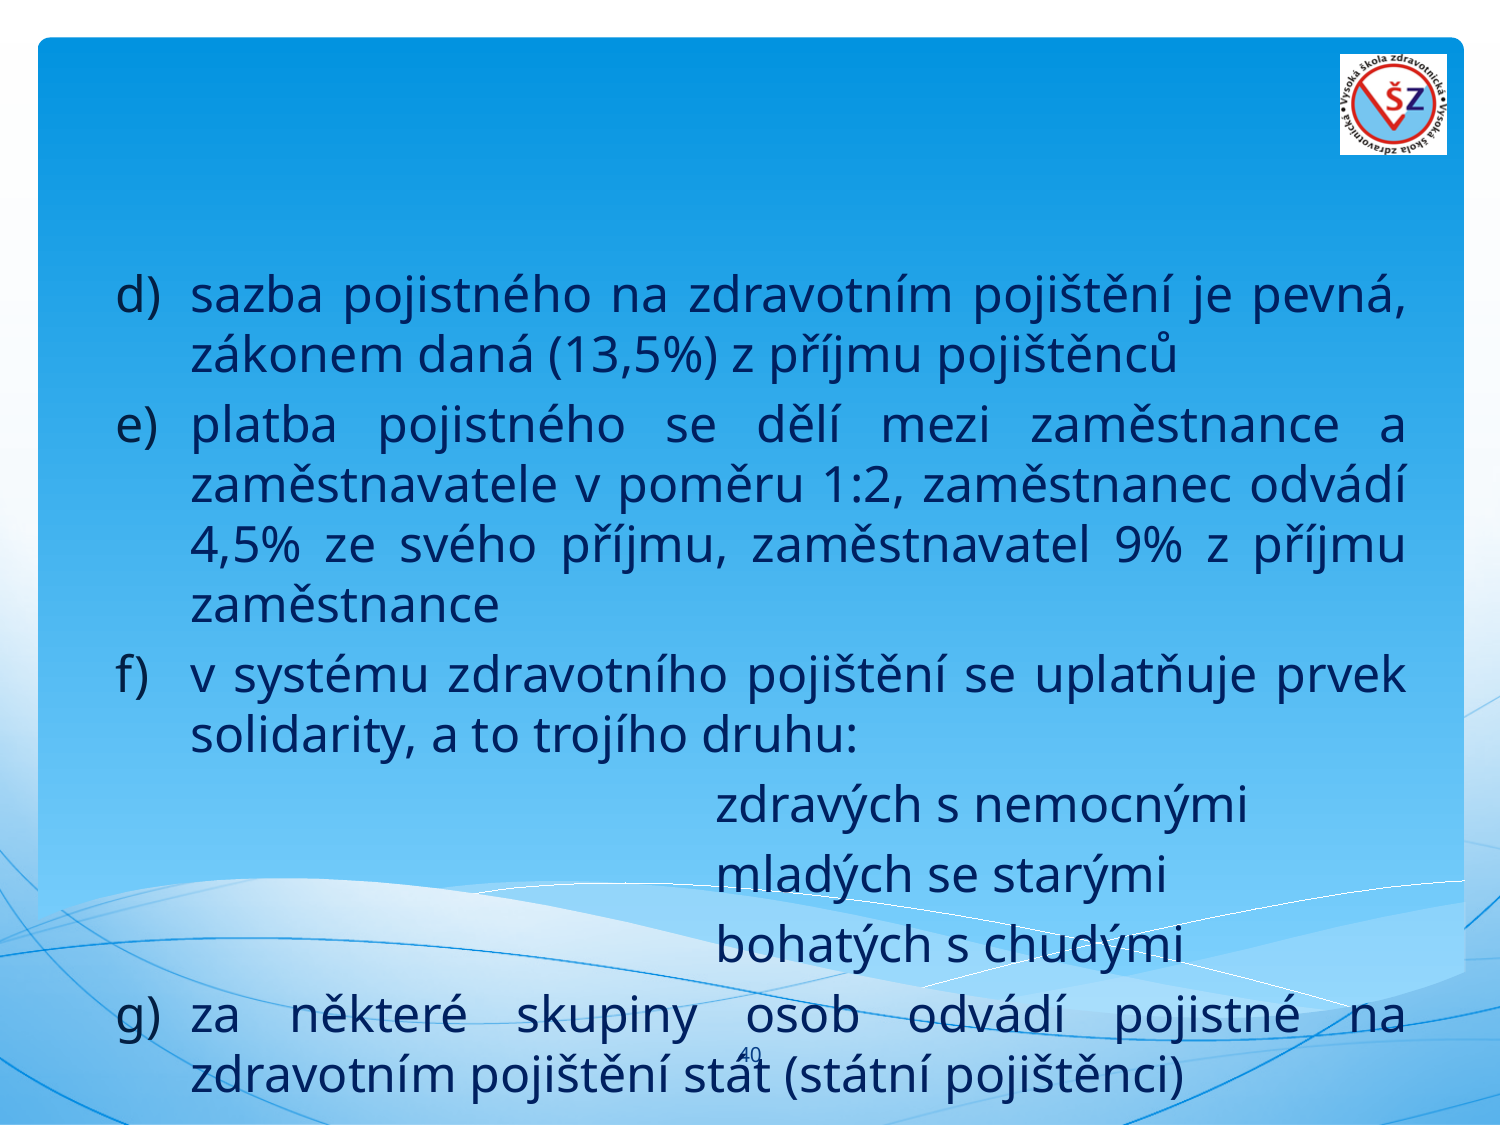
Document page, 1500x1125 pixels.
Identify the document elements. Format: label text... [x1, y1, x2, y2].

footer [31, 1025, 653, 1086]
slide_number 40 [654, 1025, 846, 1086]
picture [1341, 55, 1446, 154]
list sazba pojistného na zdravotním pojištění je pevná, zákonem daná (13,5%) z příjmu pojištěnců platba pojistného se dělí mezi zaměstnance a zaměstnavatele v poměru 1:2, zaměstnanec odvádí 4,5% ze svého příjmu, zaměstnavatel 9% z příjmu zaměstnance v systému zdravotního pojištění se uplatňuje prvek solidarity, a to trojího druhu: zdravých s nemocnými mladých se starými bohatých s chudými za některé skupiny osob odvádí pojistné na zdravotním pojištění stát (státní pojištěnci) [100, 255, 1424, 1086]
title [64, 78, 1396, 232]
